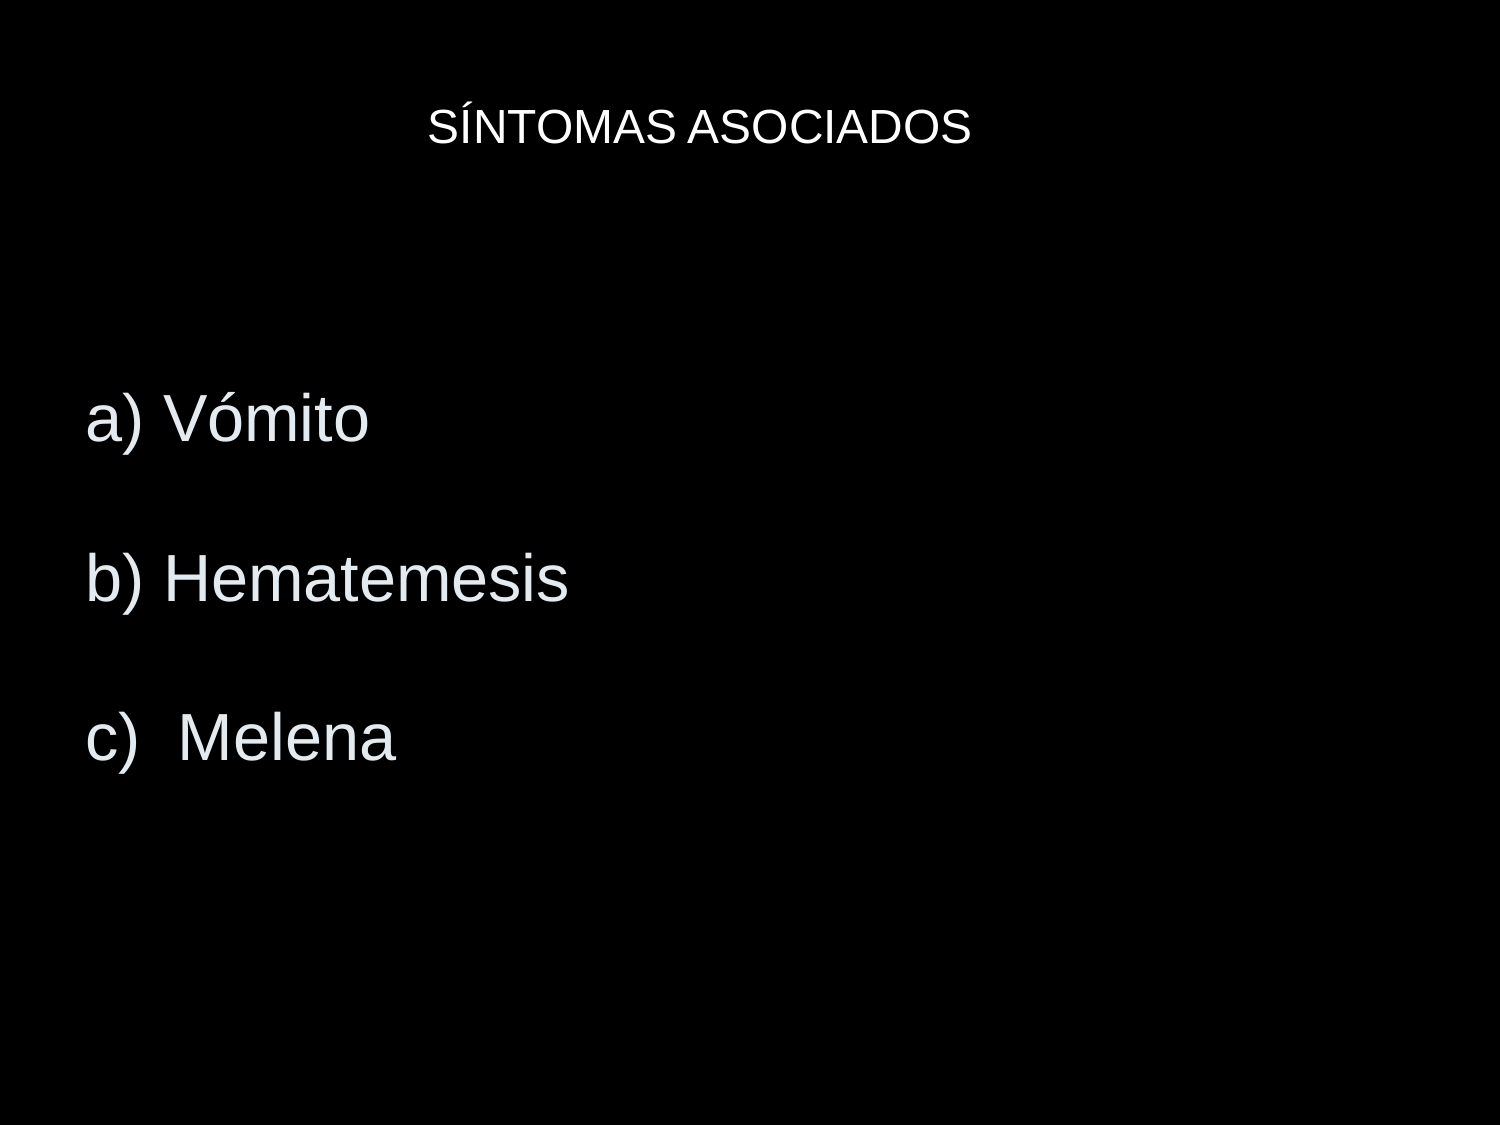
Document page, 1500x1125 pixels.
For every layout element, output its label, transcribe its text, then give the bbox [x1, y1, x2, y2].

subtitle SÍNTOMAS ASOCIADOS [175, 46, 1226, 164]
title a) Vómito b) Hematemesis c) Melena [70, 339, 1346, 809]
